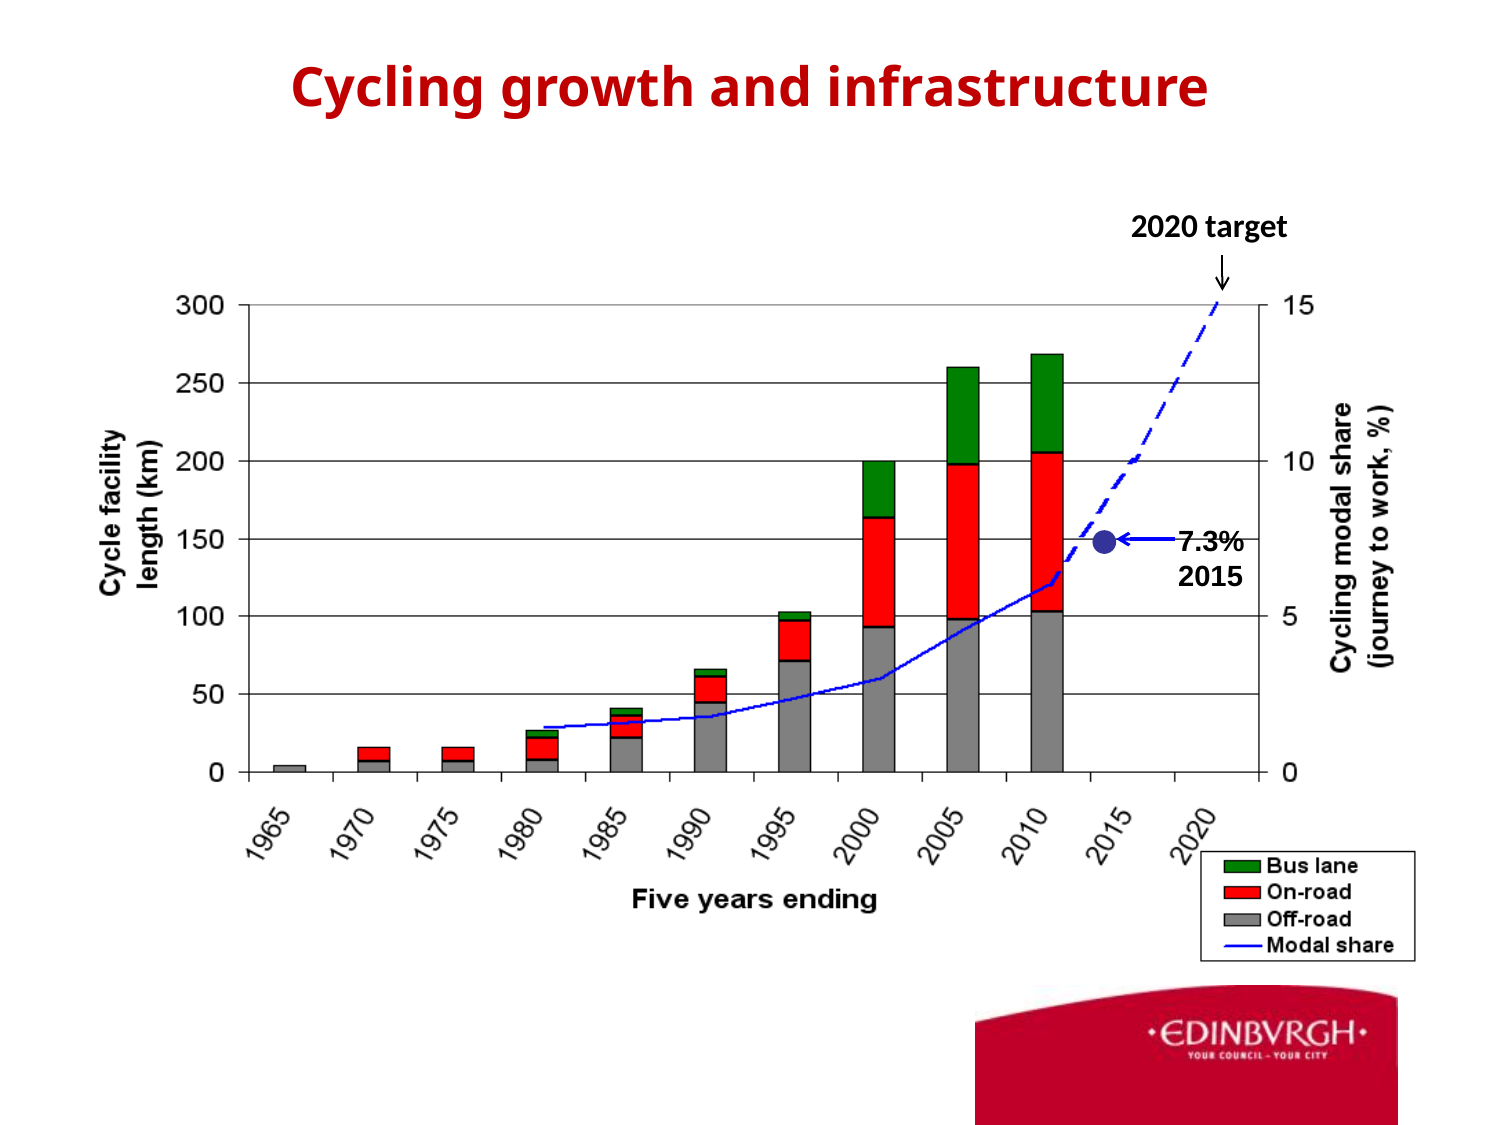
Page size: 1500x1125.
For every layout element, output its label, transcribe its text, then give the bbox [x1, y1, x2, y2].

text_box 2020 target [1116, 196, 1306, 251]
title Cycling growth and infrastructure [35, 45, 1465, 138]
picture [975, 985, 1398, 1125]
picture [76, 290, 1424, 977]
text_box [1092, 515, 1271, 602]
